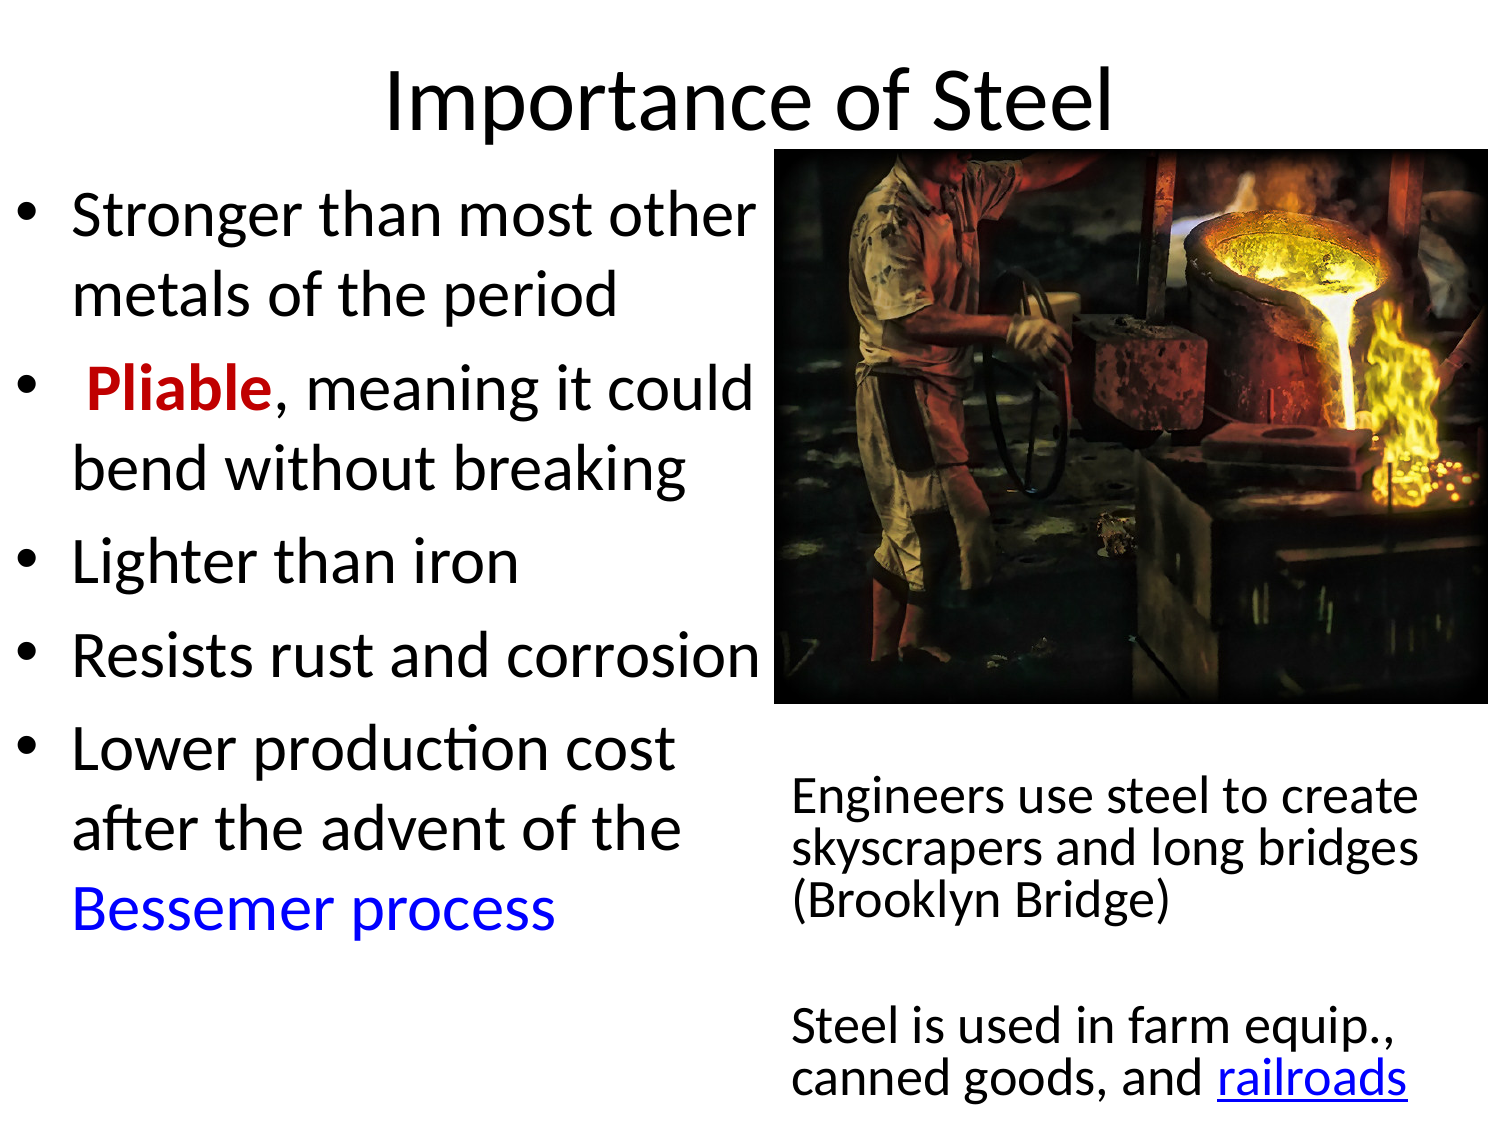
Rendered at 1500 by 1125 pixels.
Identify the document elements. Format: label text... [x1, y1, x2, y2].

picture [774, 149, 1488, 704]
list Engineers use steel to create skyscrapers and long bridges (Brooklyn Bridge) Steel is used in farm equip., canned goods, and railroads [776, 299, 1500, 1125]
title Importance of Steel [112, 0, 1388, 162]
list Stronger than most other metals of the period Pliable, meaning it could bend without breaking Lighter than iron Resists rust and corrosion Lower production cost after the advent of the Bessemer process [0, 162, 776, 1125]
